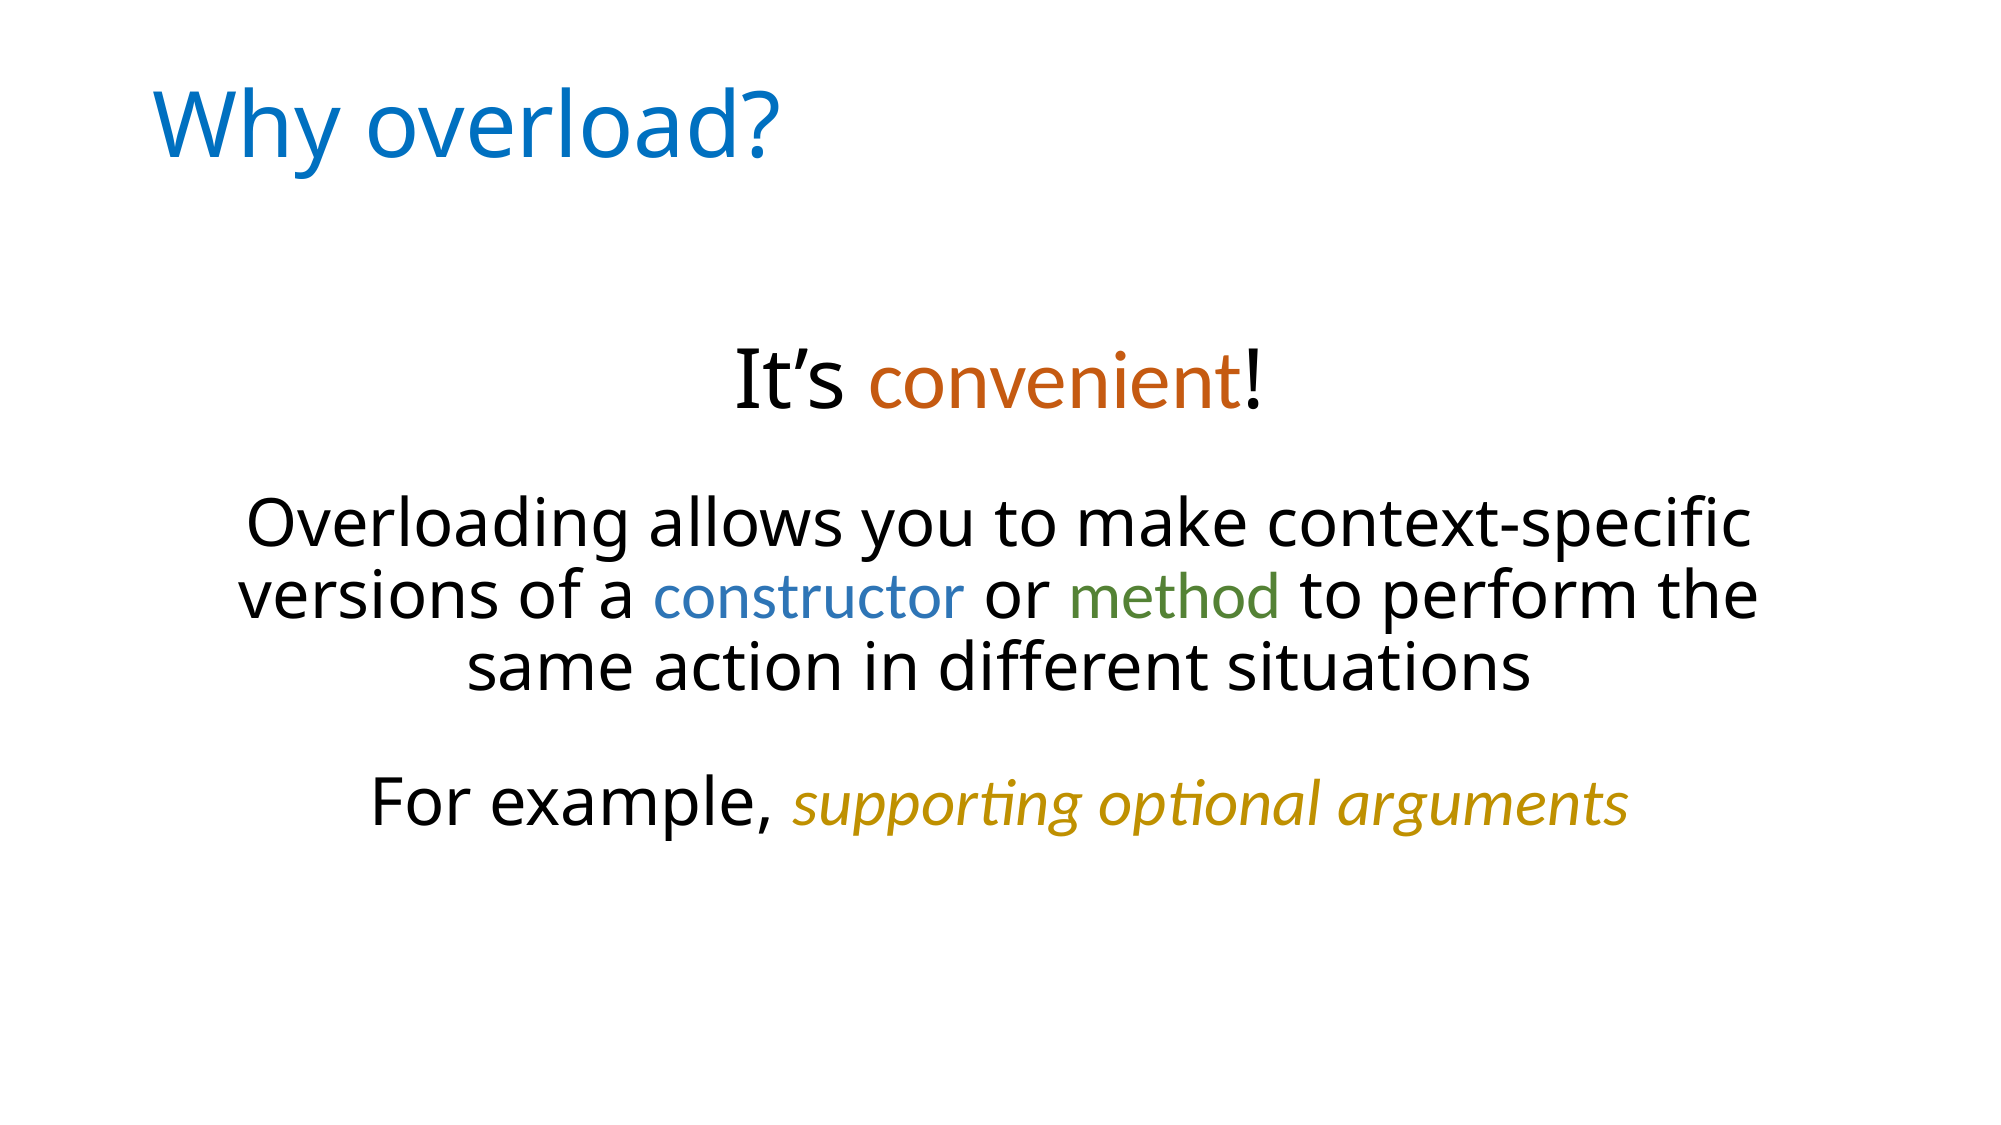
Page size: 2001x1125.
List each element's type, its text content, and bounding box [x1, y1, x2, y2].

title Why overload? [137, 50, 1863, 206]
list It’s convenient! Overloading allows you to make context-specific versions of a constructor or method to perform the same action in different situations For example, supporting optional arguments [137, 263, 1863, 913]
